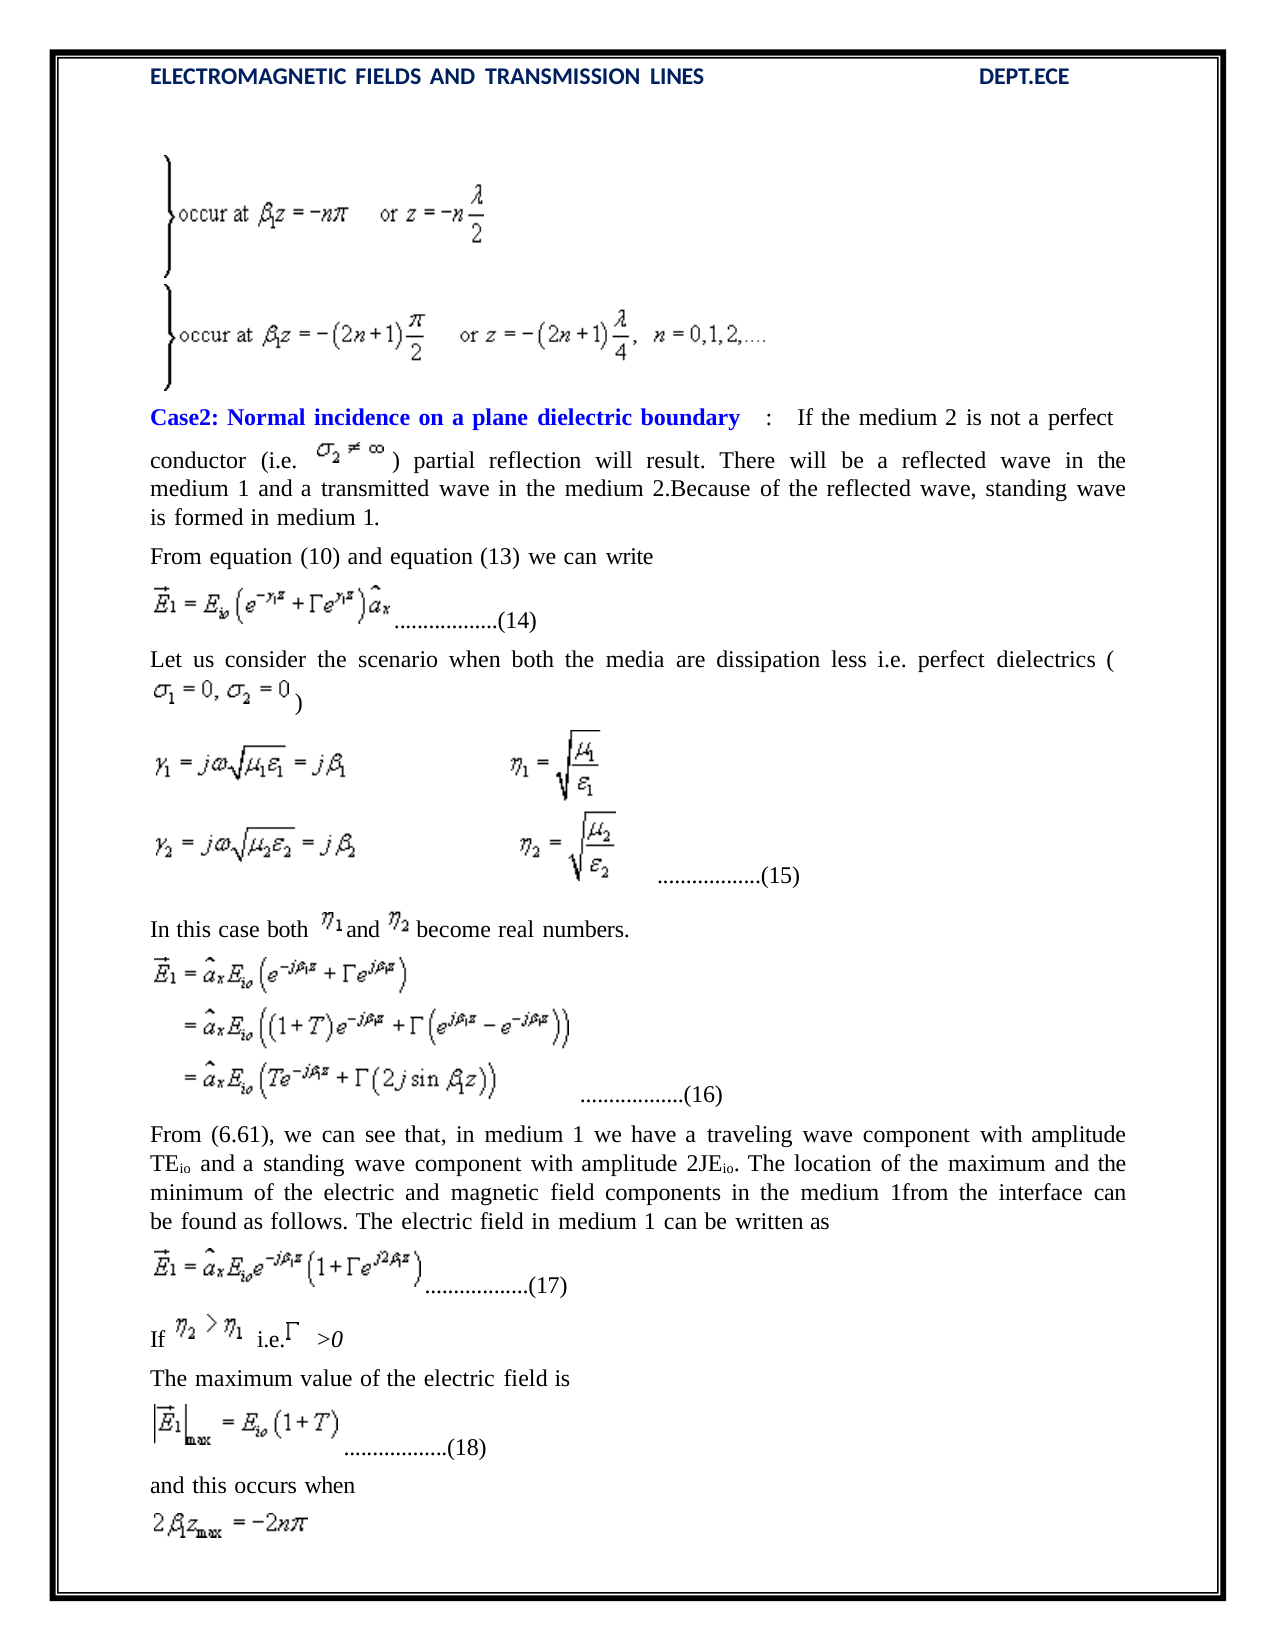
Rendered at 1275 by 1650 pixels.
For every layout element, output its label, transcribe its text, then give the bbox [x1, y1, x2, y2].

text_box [163, 154, 765, 391]
picture [285, 1322, 299, 1340]
text_box ..................(15) In this case both and become real numbers. [147, 857, 801, 942]
picture [154, 1403, 338, 1445]
text_box ..................(16) From (6.61), we can see that, in medium 1 we have a traveling wave component with amplitude TEio and a standing wave component with amplitude 2JEio. The location of the maximum and the minimum of the electric and magnetic field components in the medium 1from the interface can be found as follows. The electric field in medium 1 can be written as ..................(17) If i.e. >0 The maximum value of the electric field is ..................(18) and this occurs when [137, 1066, 1138, 1499]
text_box Case2: Normal incidence on a plane dielectric boundary : If the medium 2 is not a perfect conductor (i.e. ) partial reflection will result. There will be a reflected wave in the medium 1 and a transmitted wave in the medium 2.Because of the reflected wave, standing wave is formed in medium 1. From equation (10) and equation (13) we can write ..................(14) Let us consider the scenario when both the media are dissipation less i.e. perfect dielectrics ( ) [147, 385, 1127, 716]
picture [175, 1314, 242, 1339]
picture [154, 1513, 309, 1538]
picture [154, 680, 290, 705]
picture [155, 730, 616, 881]
picture [322, 912, 342, 932]
text_box DEPT.ECE [977, 59, 1079, 90]
picture [154, 1248, 421, 1287]
picture [154, 957, 569, 1099]
footer NSU, JAMSHEDPUR [433, 1534, 842, 1617]
picture [317, 441, 384, 463]
picture [154, 585, 390, 624]
text_box ELECTROMAGNETIC FIELDS AND TRANSMISSION LINES [147, 59, 715, 90]
text_box [49, 49, 1227, 1602]
picture [386, 899, 416, 938]
